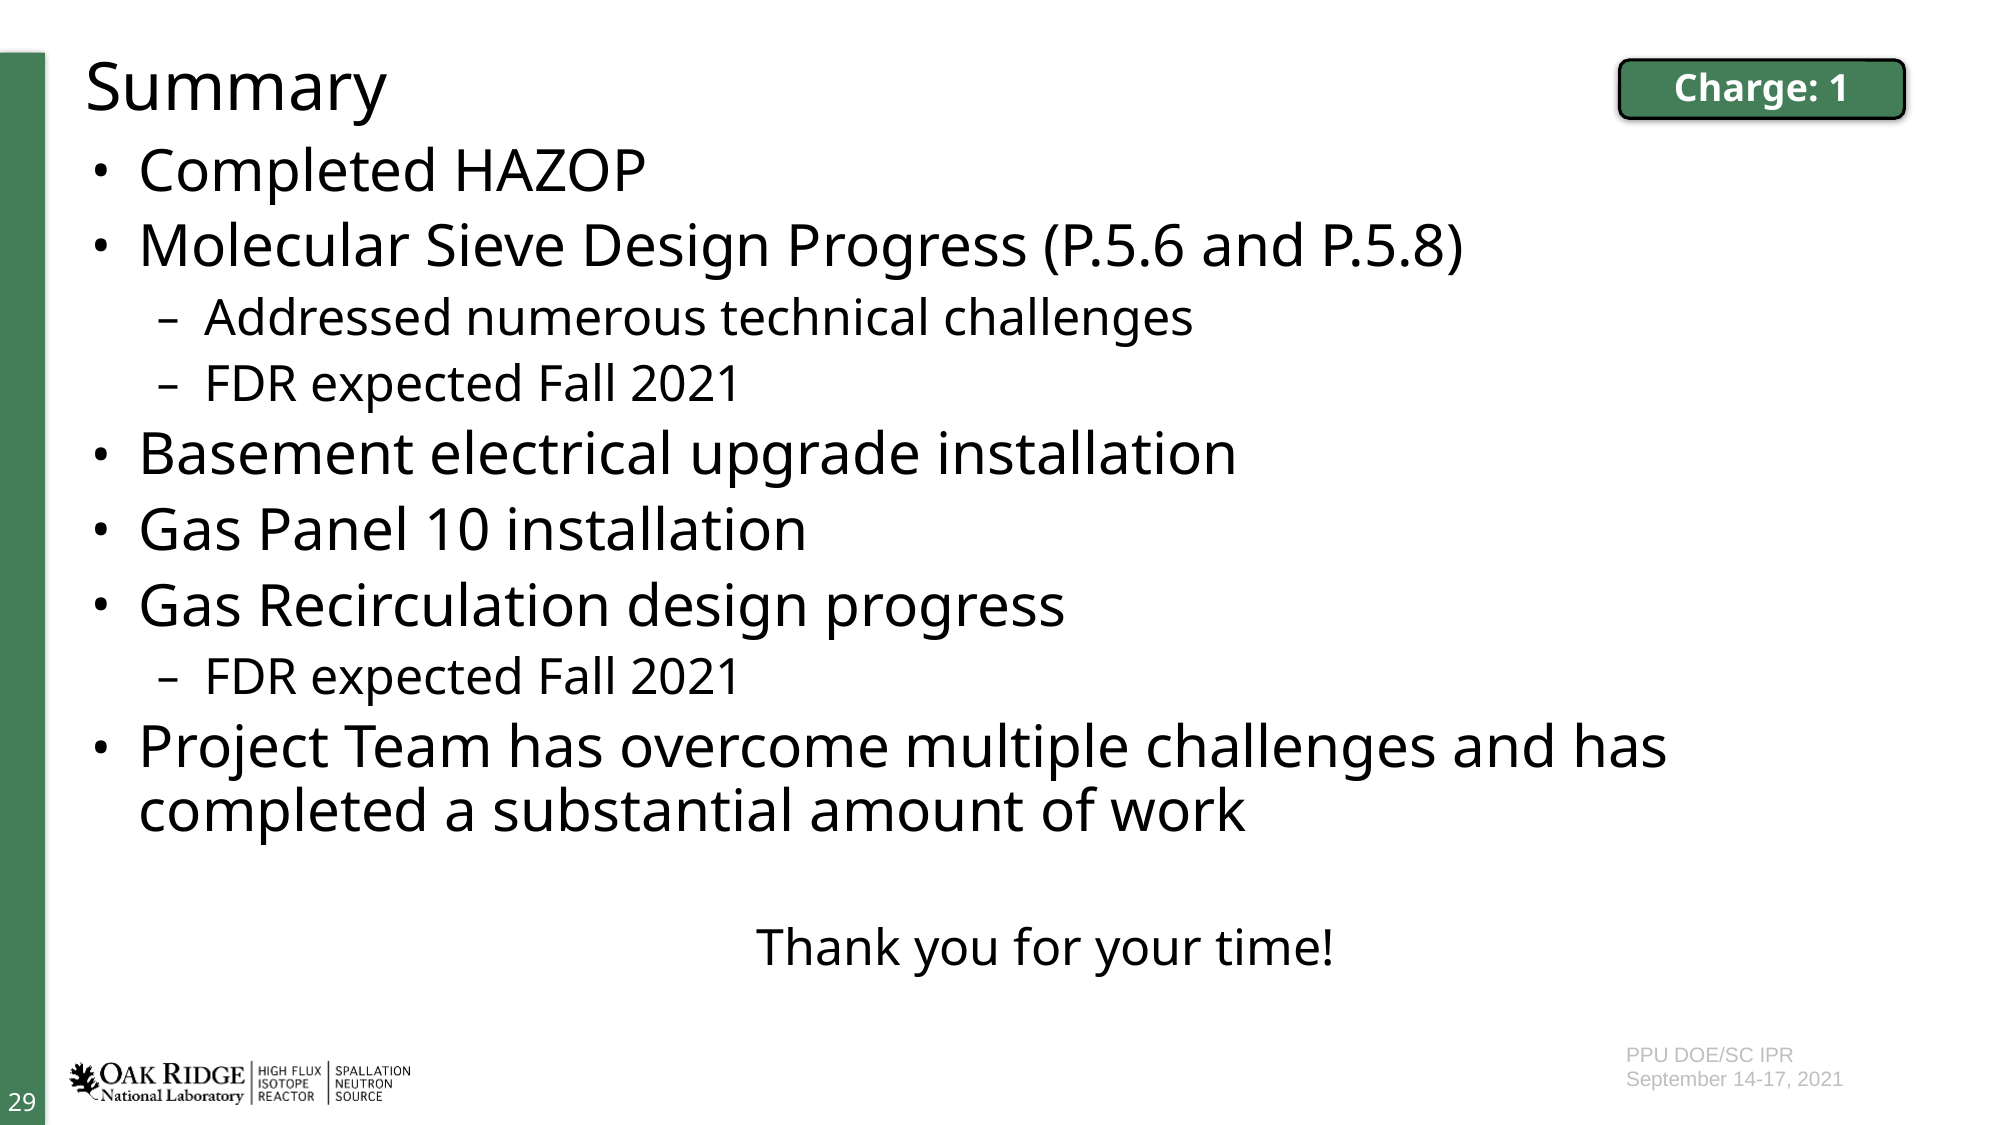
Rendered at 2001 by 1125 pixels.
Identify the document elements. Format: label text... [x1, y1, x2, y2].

picture [66, 1058, 413, 1108]
title Summary [70, 44, 488, 134]
text_box Charge: 1 [1619, 59, 1905, 119]
list Completed HAZOP Molecular Sieve Design Progress (P.5.6 and P.5.8) Addressed numerous technical challenges FDR expected Fall 2021 Basement electrical upgrade installation Gas Panel 10 installation Gas Recirculation design progress FDR expected Fall 2021 Project Team has overcome multiple challenges and has completed a substantial amount of work Thank you for your time! [76, 133, 1952, 952]
